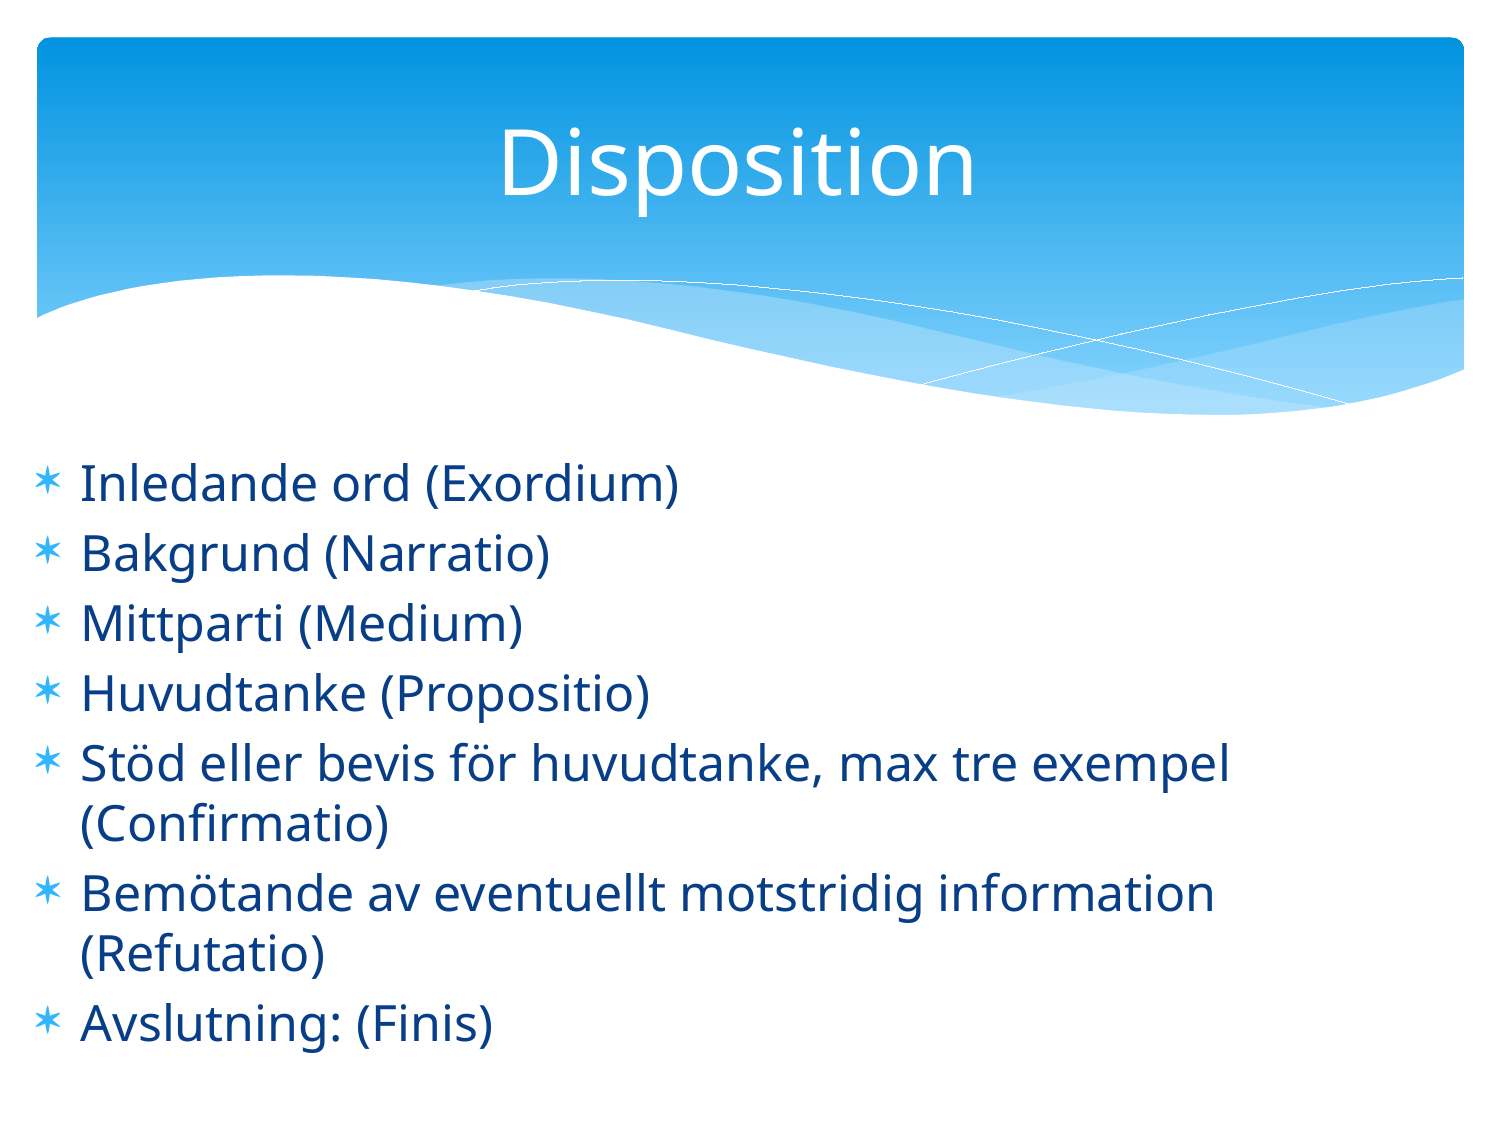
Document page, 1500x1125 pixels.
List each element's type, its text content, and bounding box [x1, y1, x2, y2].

list Inledande ord (Exordium) Bakgrund (Narratio) Mittparti (Medium) Huvudtanke (Propositio) Stöd eller bevis för huvudtanke, max tre exempel (Confirmatio) Bemötande av eventuellt motstridig information (Refutatio) Avslutning: (Finis) [20, 444, 1480, 1011]
title Disposition [75, 55, 1425, 261]
